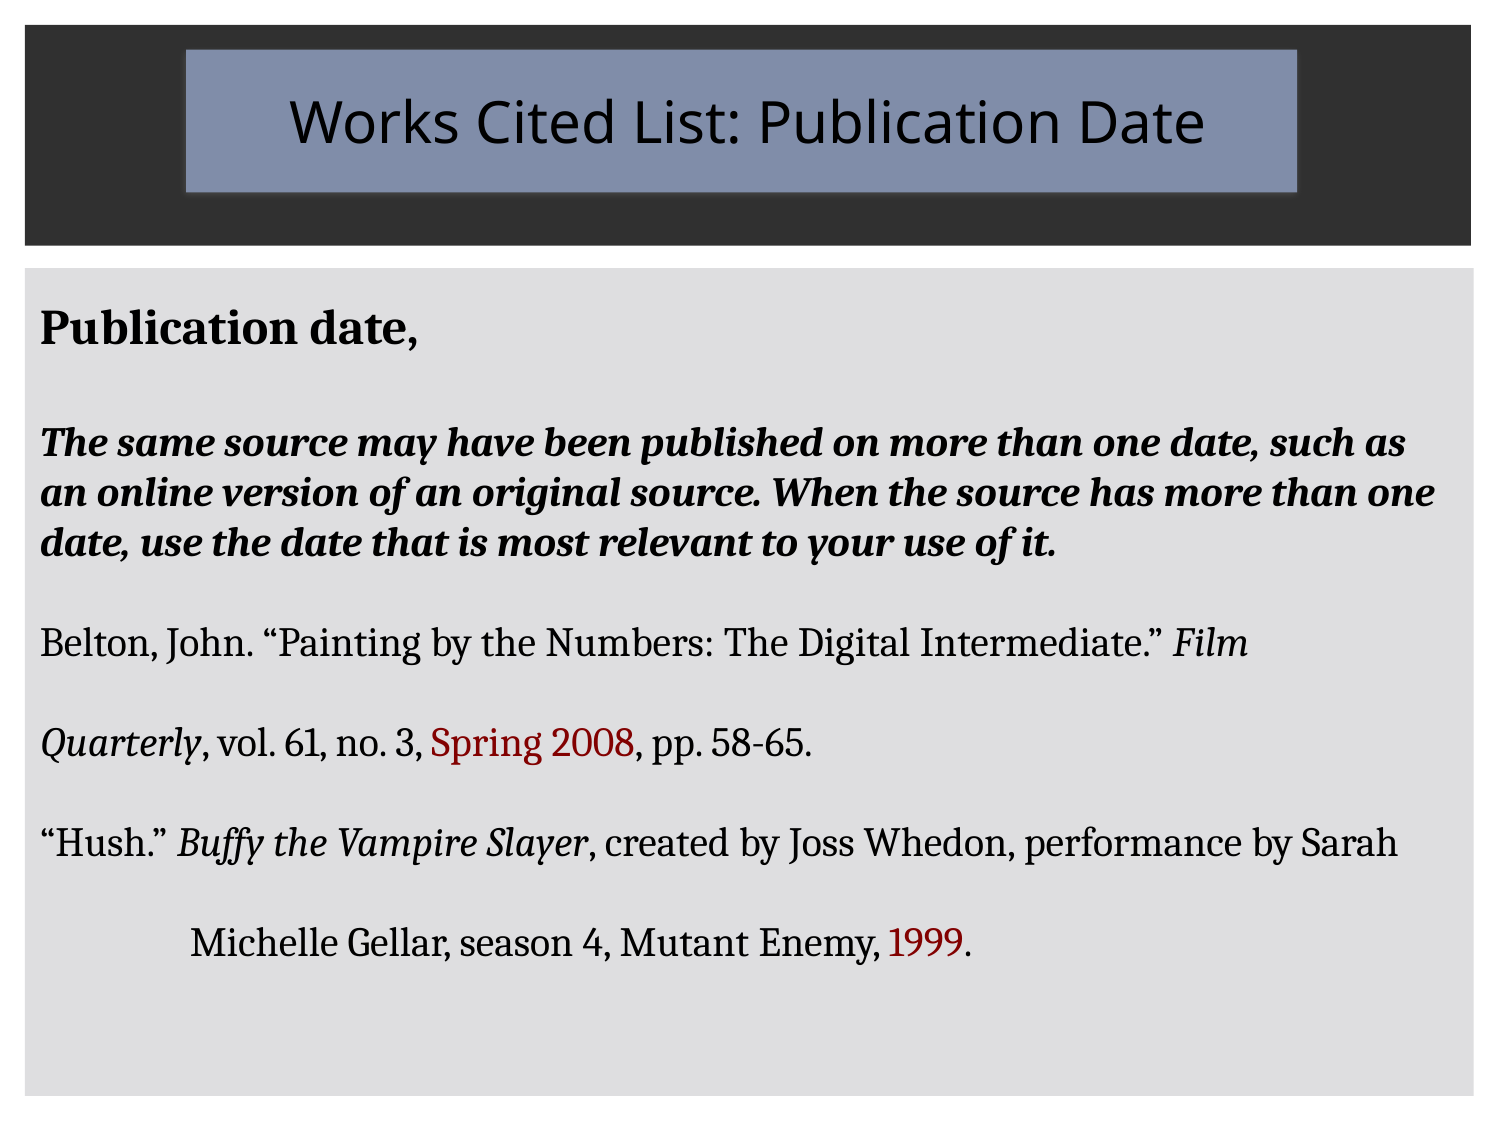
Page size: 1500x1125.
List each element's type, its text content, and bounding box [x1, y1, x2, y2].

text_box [185, 49, 1298, 193]
text_box Publication date, The same source may have been published on more than one date, such as an online version of an original source. When the source has more than one date, use the date that is most relevant to your use of it. Belton, John. “Painting by the Numbers: The Digital Intermediate.” Film Quarterly, vol. 61, no. 3, Spring 2008, pp. 58-65. “Hush.” Buffy the Vampire Slayer, created by Joss Whedon, performance by Sarah Michelle Gellar, season 4, Mutant Enemy, 1999. [24, 287, 1475, 1113]
